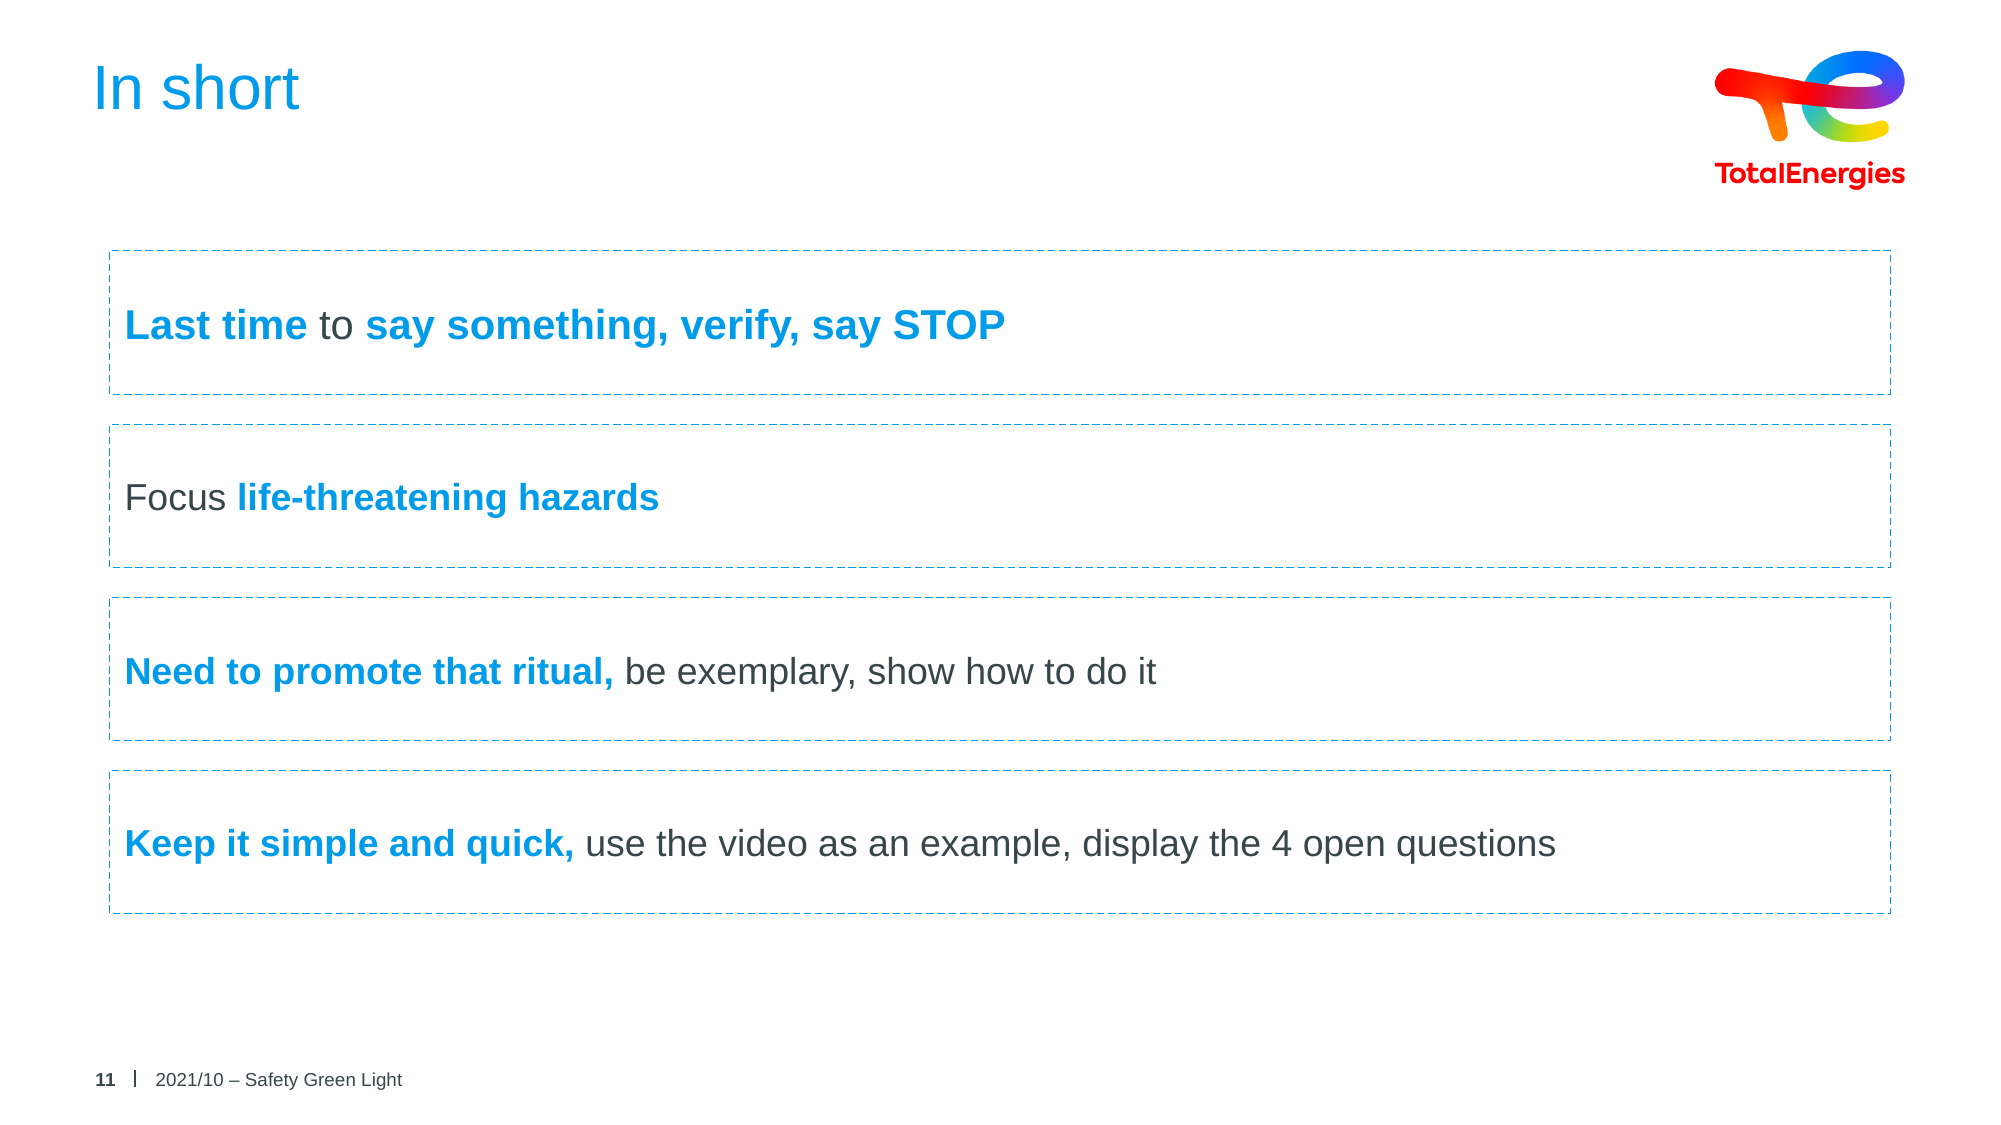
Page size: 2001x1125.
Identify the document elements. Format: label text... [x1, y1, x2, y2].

footer 2021/10 – Safety Green Light [140, 1058, 732, 1100]
picture [1688, 24, 1931, 216]
text_box Focus life-threatening hazards [109, 424, 1891, 568]
text_box Last time to say something, verify, say STOP [109, 250, 1891, 395]
text_box 11 [35, 1058, 131, 1100]
text_box Keep it simple and quick, use the video as an example, display the 4 open questions [109, 770, 1891, 914]
title In short [77, 39, 1672, 206]
text_box Need to promote that ritual, be exemplary, show how to do it [109, 597, 1891, 741]
